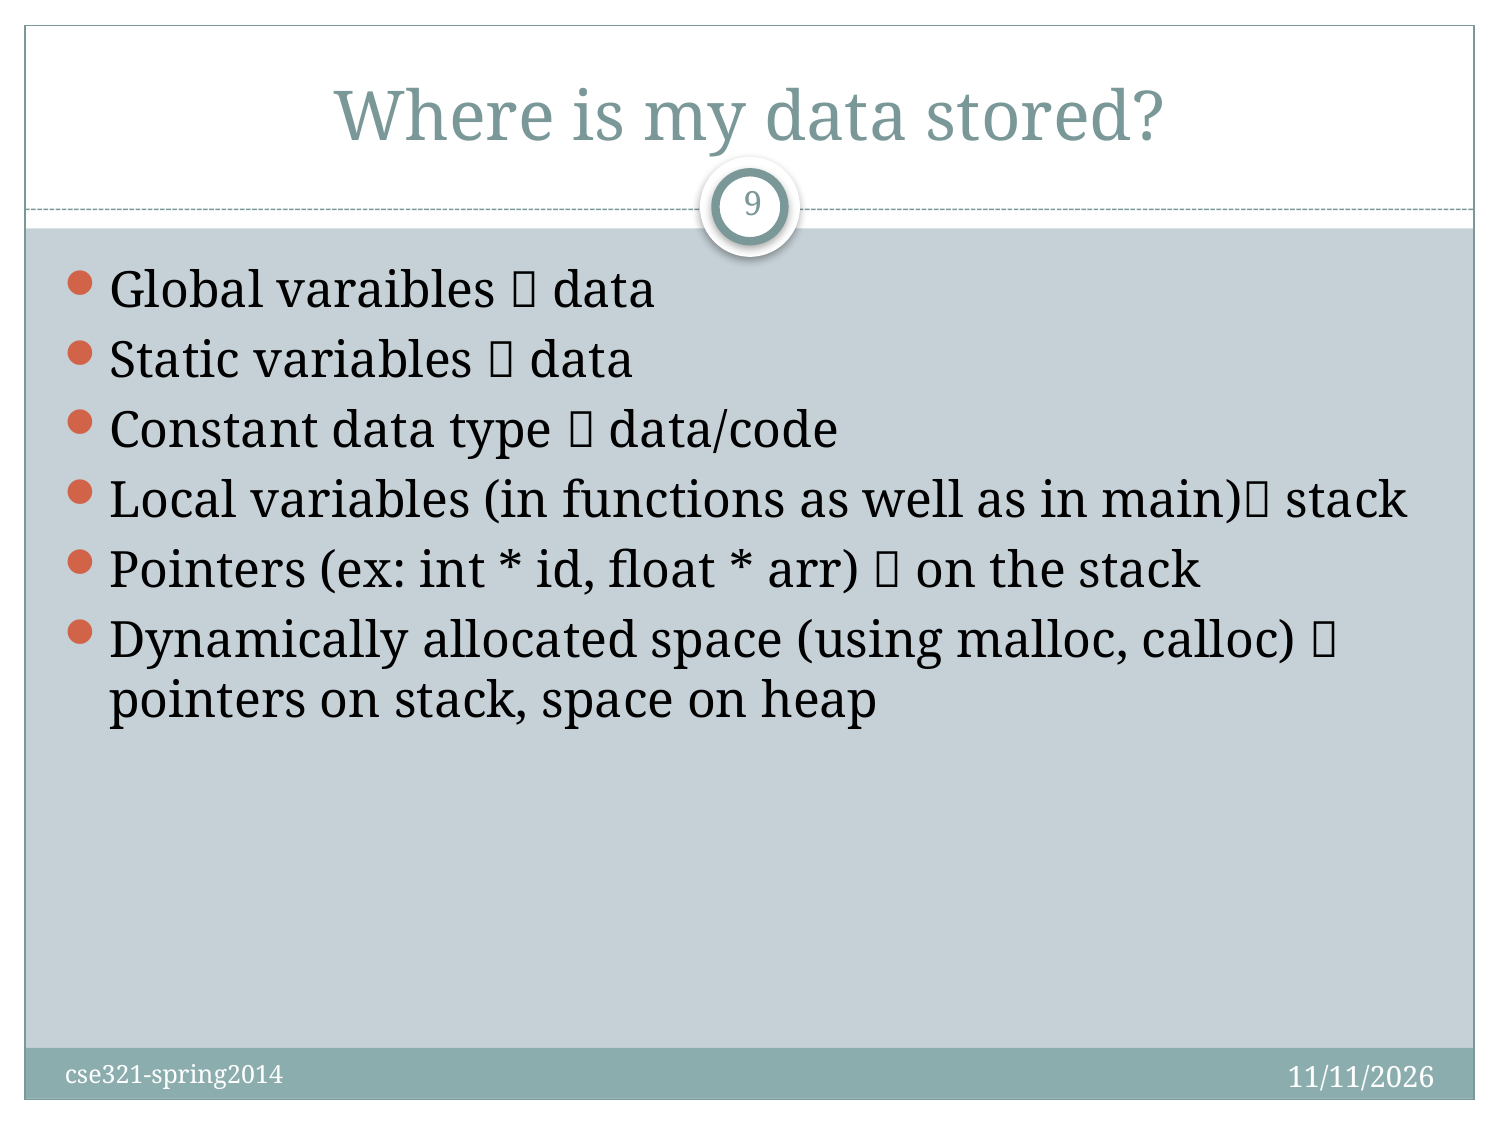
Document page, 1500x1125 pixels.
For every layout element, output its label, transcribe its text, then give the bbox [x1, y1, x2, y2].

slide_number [950, 1050, 1450, 1111]
slide_number 9 [715, 168, 791, 241]
list Global varaibles  data Static variables  data Constant data type  data/code Local variables (in functions as well as in main) stack Pointers (ex: int * id, float * arr)  on the stack Dynamically allocated space (using malloc, calloc)  pointers on stack, space on heap [49, 250, 1445, 1001]
title Where is my data stored? [49, 37, 1450, 162]
footer cse321-spring2014 [50, 1051, 638, 1112]
